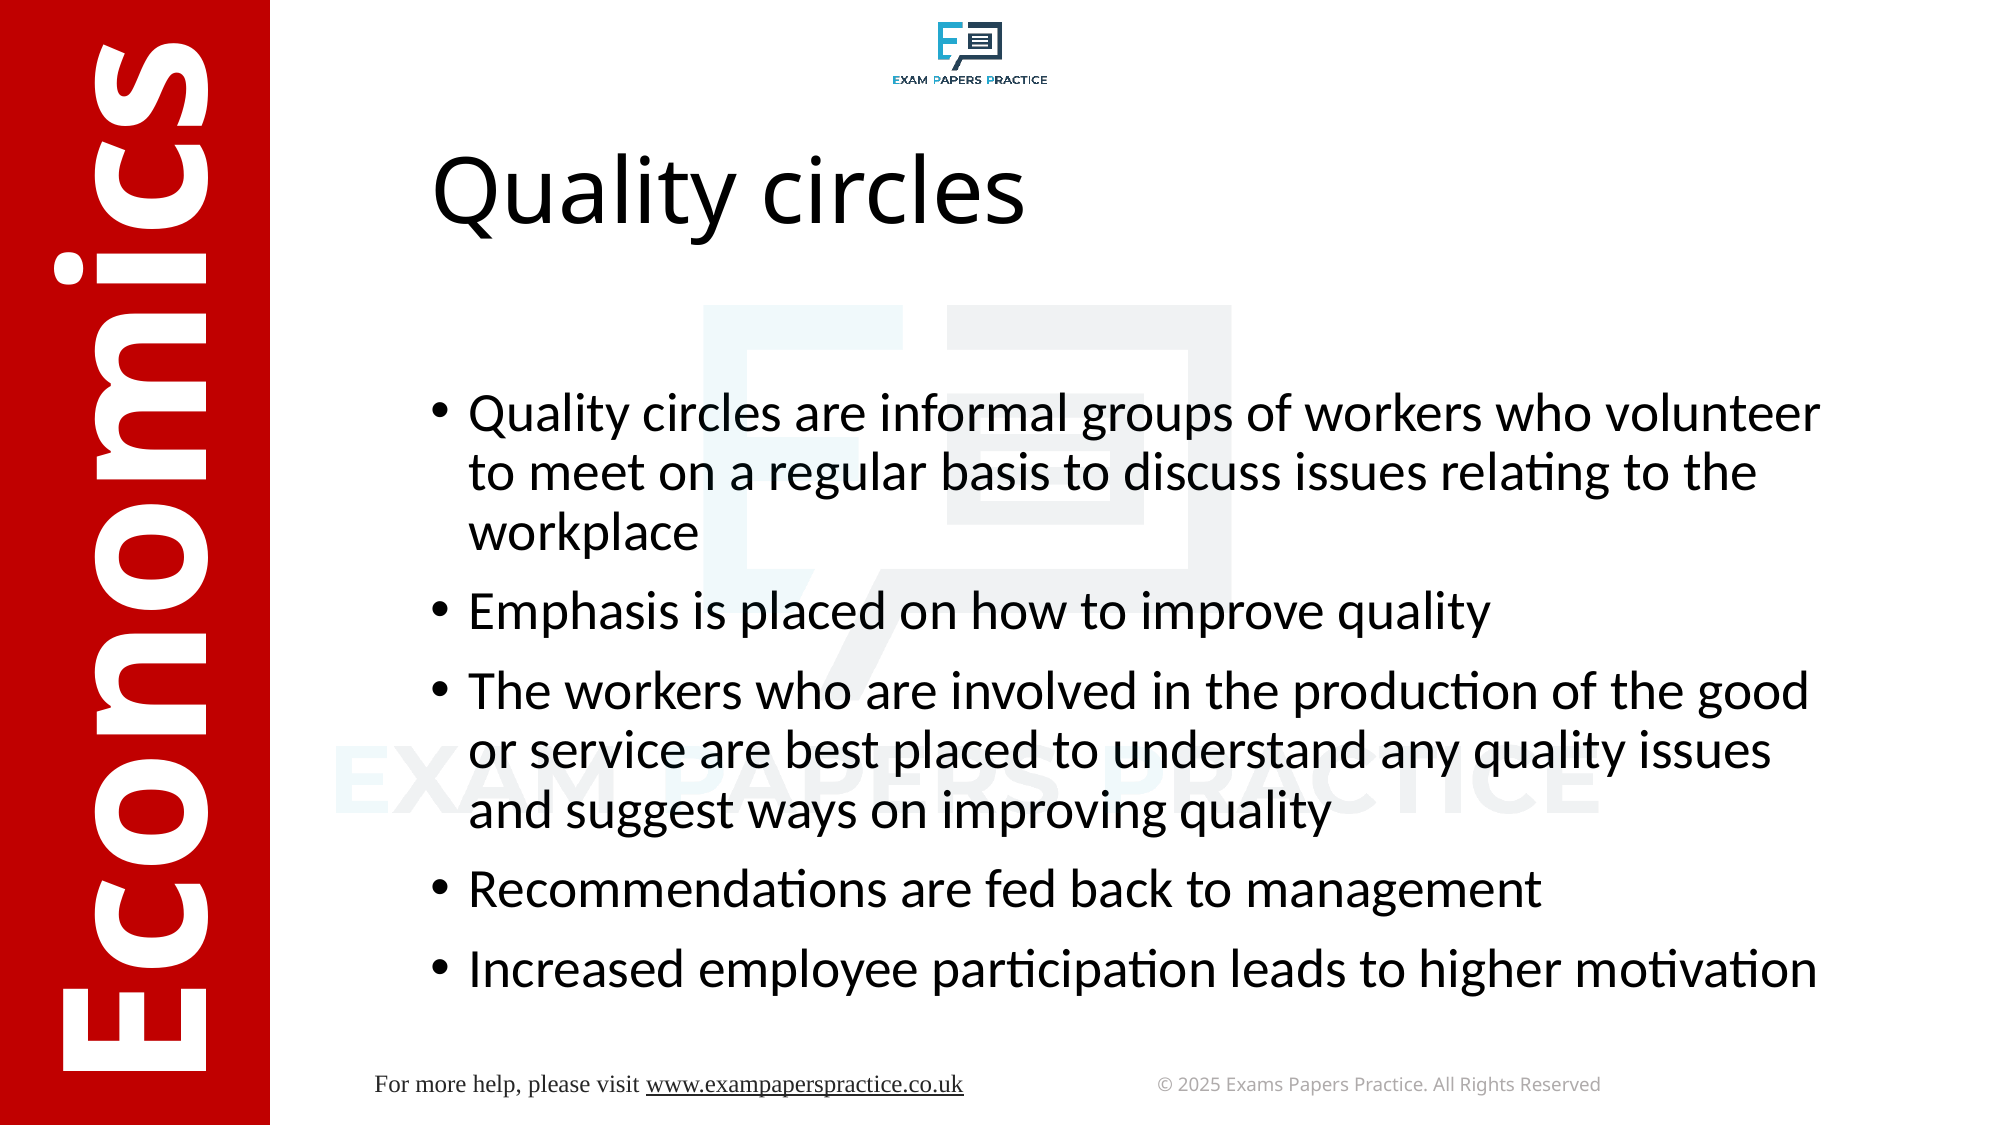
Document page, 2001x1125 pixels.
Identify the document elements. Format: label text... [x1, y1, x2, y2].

title Quality circles [409, 79, 1869, 309]
picture [893, 22, 1047, 84]
text_box For more help, please visit www.exampaperspractice.co.uk [337, 1060, 1001, 1099]
picture [335, 305, 1599, 814]
list Quality circles are informal groups of workers who volunteer to meet on a regular basis to discuss issues relating to the workplace Emphasis is placed on how to improve quality The workers who are involved in the production of the good or service are best placed to understand any quality issues and suggest ways on improving quality Recommendations are fed back to management Increased employee participation leads to higher motivation [409, 370, 1869, 1019]
text_box © 2025 Exams Papers Practice. All Rights Reserved [1129, 1065, 1630, 1103]
